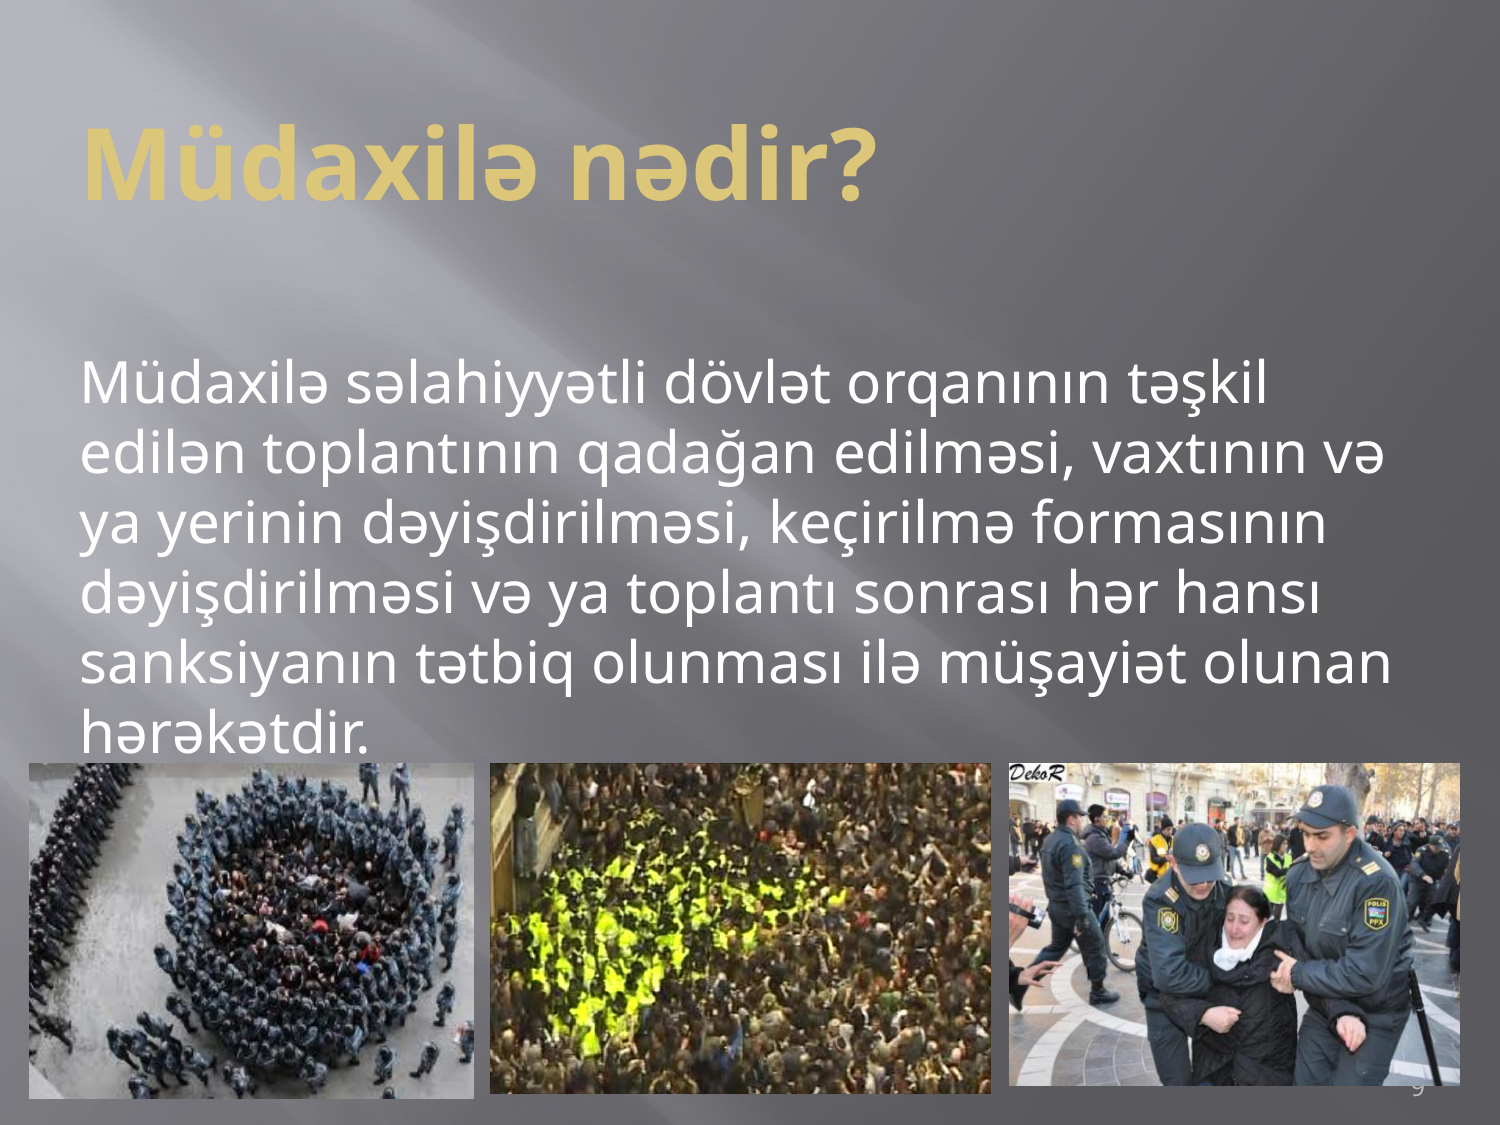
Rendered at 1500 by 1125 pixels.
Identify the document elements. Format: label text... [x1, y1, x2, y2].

picture [489, 763, 991, 1095]
picture [29, 763, 474, 1100]
list Müdaxilə səlahiyyətli dövlət orqanının təşkil edilən toplantının qadağan edilməsi, vaxtının və ya yerinin dəyişdirilməsi, keçirilmə formasının dəyişdirilməsi və ya toplantı sonrası hər hansı sanksiyanın tətbiq olunması ilə müşayiət olunan hərəkətdir. [53, 338, 1425, 774]
title Müdaxilə nədir? [64, 54, 1425, 220]
picture [1009, 762, 1461, 1086]
